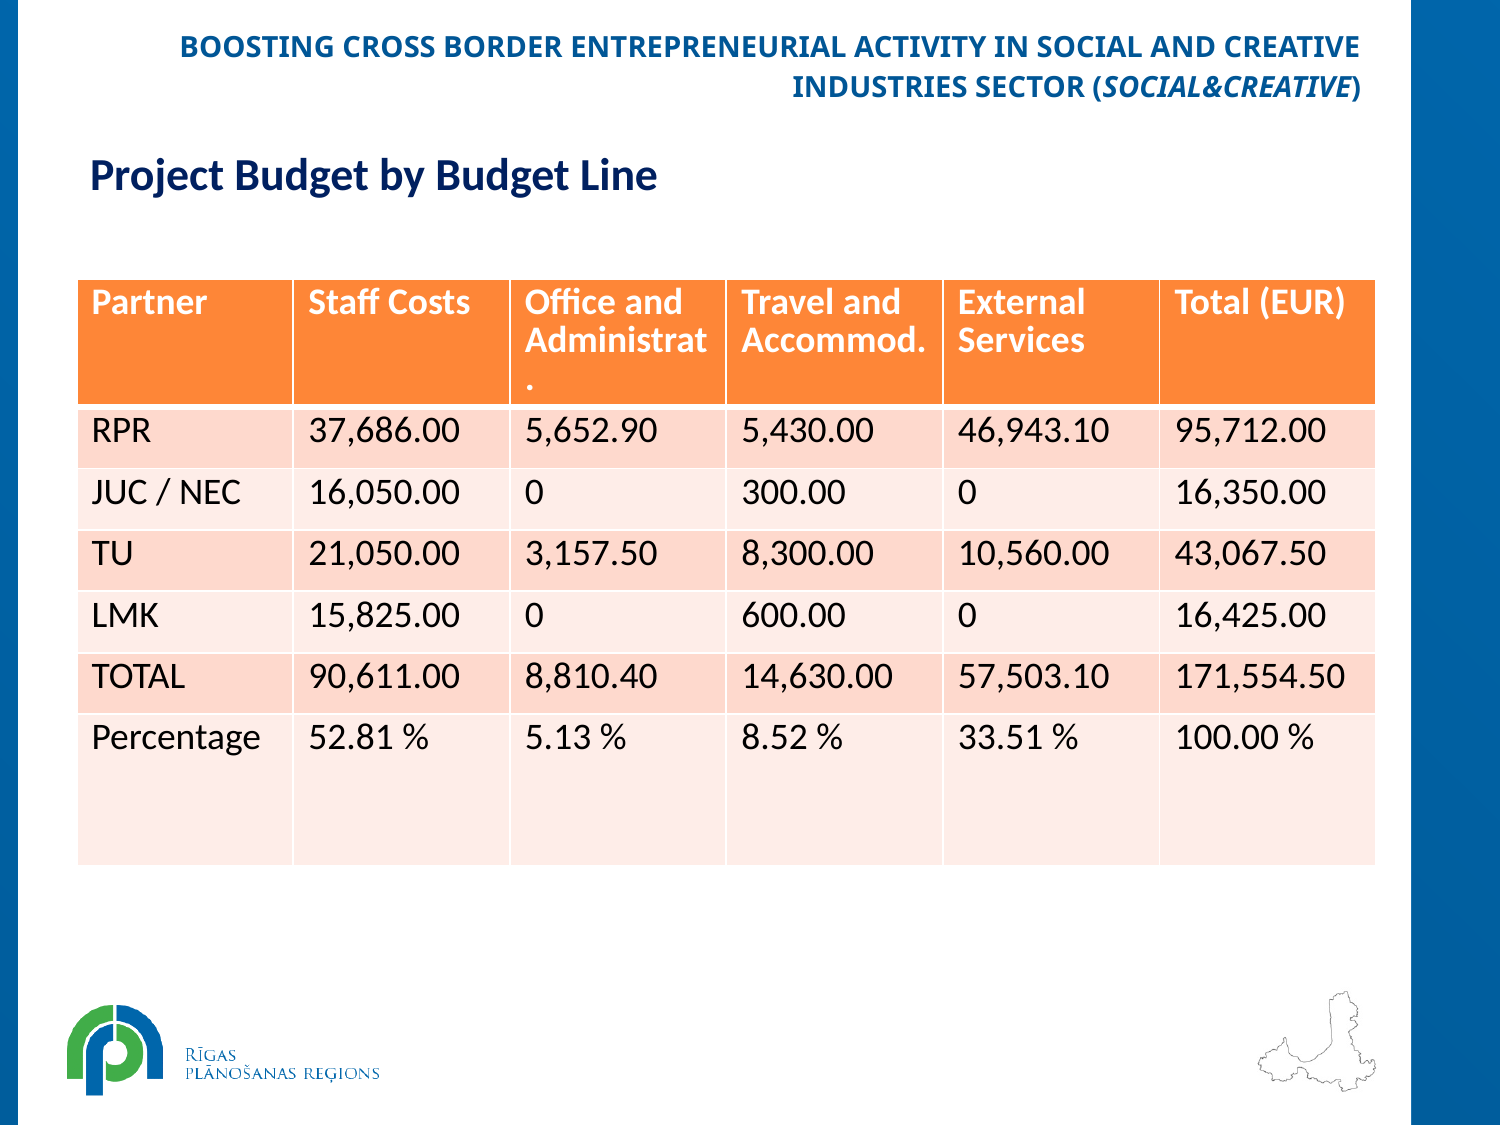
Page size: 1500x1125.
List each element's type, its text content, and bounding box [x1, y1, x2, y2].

table_header Partner [78, 280, 292, 404]
table_cell 300.00 [727, 469, 942, 529]
table_cell 43,067.50 [1160, 531, 1375, 590]
table_cell 8,810.40 [511, 654, 725, 713]
table_cell 57,503.10 [944, 654, 1159, 713]
table_cell 14,630.00 [727, 654, 942, 713]
table_cell 100.00 % [1160, 715, 1375, 865]
table_cell LMK [78, 592, 292, 652]
table_cell 37,686.00 [294, 410, 509, 468]
table_cell 171,554.50 [1160, 654, 1375, 713]
table_header Staff Costs [294, 280, 509, 404]
table_cell 10,560.00 [944, 531, 1159, 590]
table_cell RPR [78, 410, 292, 468]
table_cell 52.81 % [294, 715, 509, 865]
table_cell 16,425.00 [1160, 592, 1375, 652]
picture [50, 987, 395, 1105]
table_cell 0 [511, 592, 725, 652]
table_header Office and Administrat. [511, 280, 725, 404]
list Project Budget by Budget Line [64, 137, 1376, 917]
table_cell 0 [944, 592, 1159, 652]
title Boosting Cross Border Entrepreneurial Activity in Social and Creative Industries Sector (Social&Creative) [64, 19, 1376, 114]
table_cell 95,712.00 [1160, 410, 1375, 468]
table_cell 46,943.10 [944, 410, 1159, 468]
table_cell 0 [511, 469, 725, 529]
table_cell 5,652.90 [511, 410, 725, 468]
table_header External Services [944, 280, 1159, 404]
table_cell 21,050.00 [294, 531, 509, 590]
table_cell 33.51 % [944, 715, 1159, 865]
table_cell 0 [944, 469, 1159, 529]
table_cell 16,350.00 [1160, 469, 1375, 529]
table_cell TU [78, 531, 292, 590]
table_cell 600.00 [727, 592, 942, 652]
table_cell JUC / NEC [78, 469, 292, 529]
table_cell 90,611.00 [294, 654, 509, 713]
table_cell 8,300.00 [727, 531, 942, 590]
table_cell 3,157.50 [511, 531, 725, 590]
table_cell 5,430.00 [727, 410, 942, 468]
table_header Travel and Accommod. [727, 280, 942, 404]
table_cell 15,825.00 [294, 592, 509, 652]
table_header Total (EUR) [1160, 280, 1375, 404]
table_cell 16,050.00 [294, 469, 509, 529]
table_cell 8.52 % [727, 715, 942, 865]
table_cell 5.13 % [511, 715, 725, 865]
picture [1257, 987, 1377, 1093]
table_cell TOTAL [78, 654, 292, 713]
table_cell Percentage [78, 715, 292, 865]
